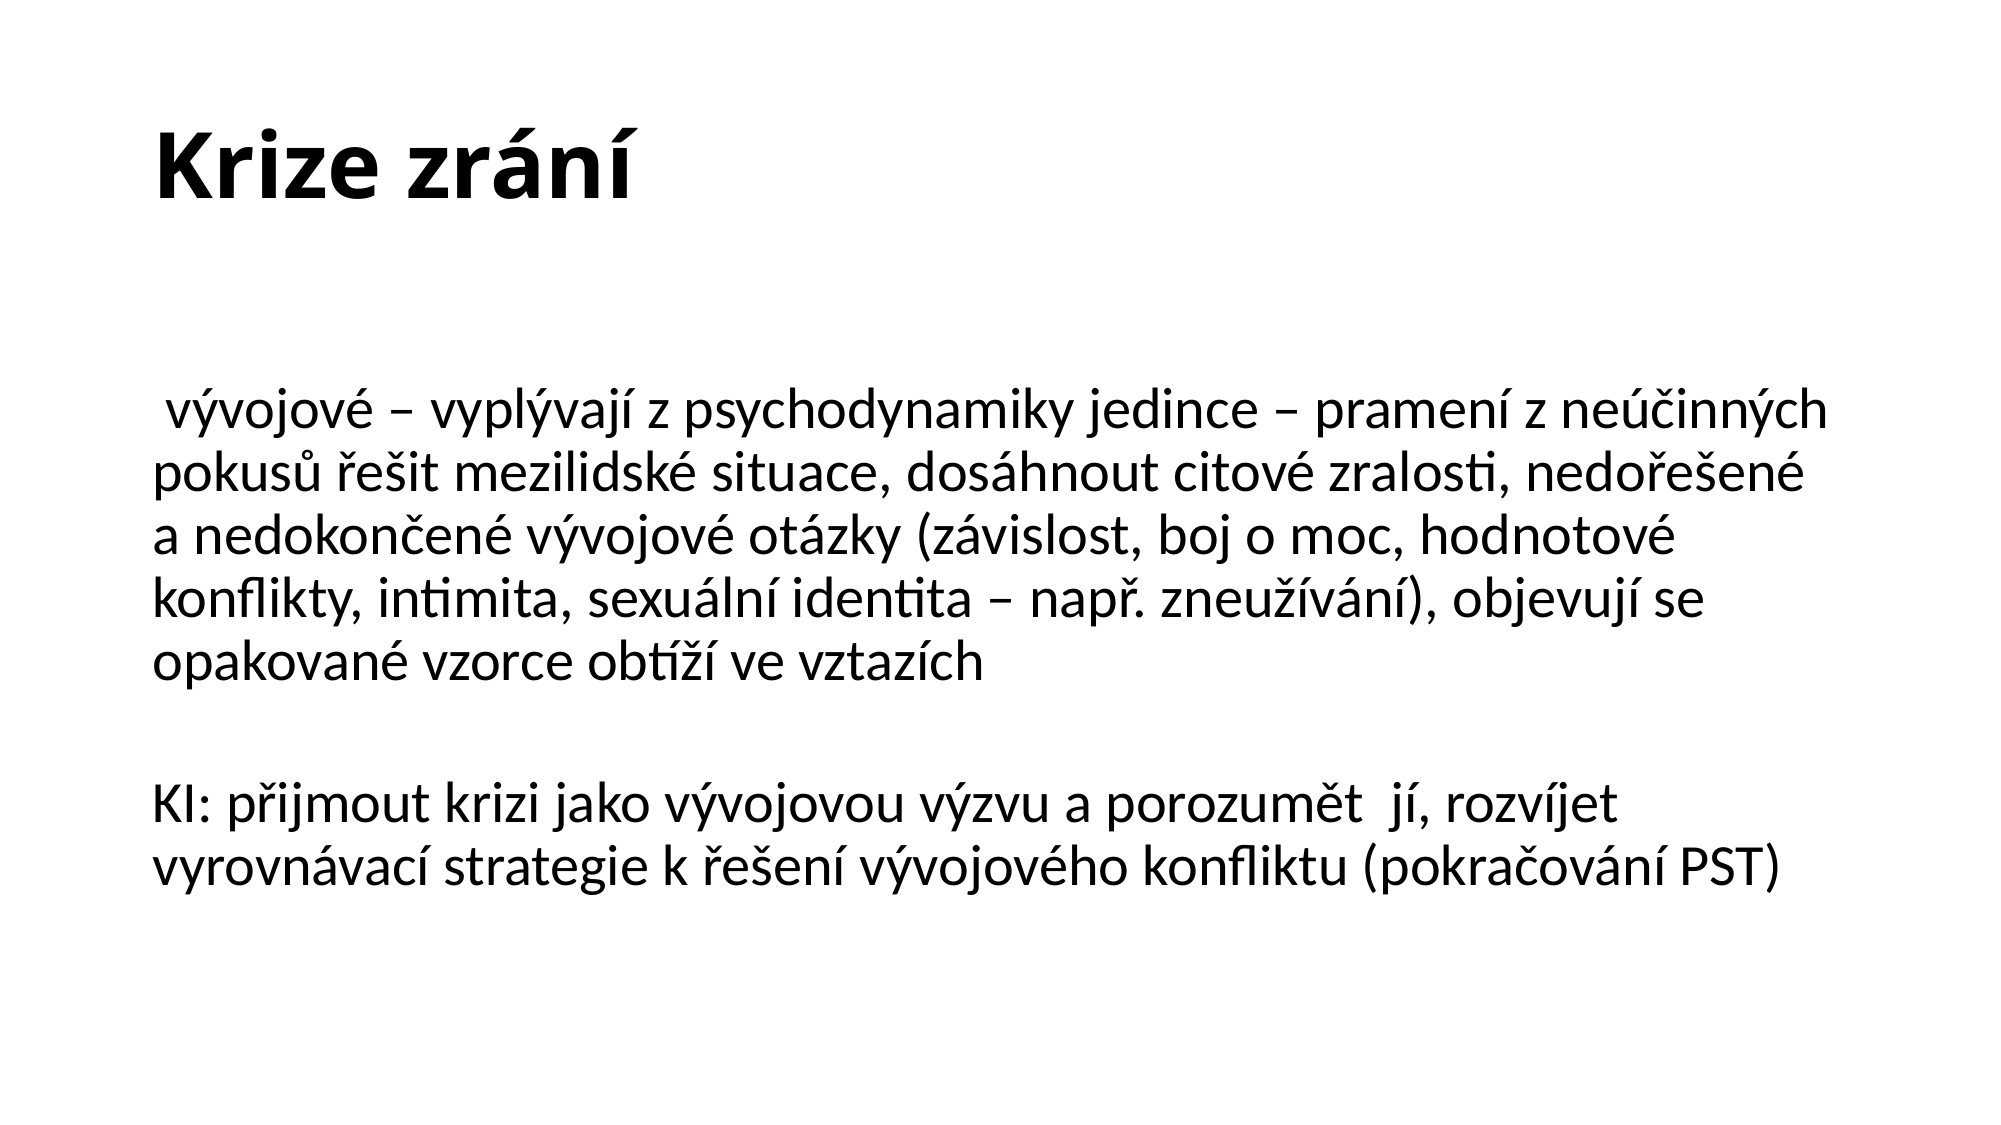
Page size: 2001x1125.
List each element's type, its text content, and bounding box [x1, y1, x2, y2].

list vývojové – vyplývají z psychodynamiky jedince – pramení z neúčinných pokusů řešit mezilidské situace, dosáhnout citové zralosti, nedořešené a nedokončené vývojové otázky (závislost, boj o moc, hodnotové konflikty, intimita, sexuální identita – např. zneužívání), objevují se opakované vzorce obtíží ve vztazích KI: přijmout krizi jako vývojovou výzvu a porozumět jí, rozvíjet vyrovnávací strategie k řešení vývojového konfliktu (pokračování PST) [137, 299, 1863, 1014]
title Krize zrání [137, 59, 1863, 278]
